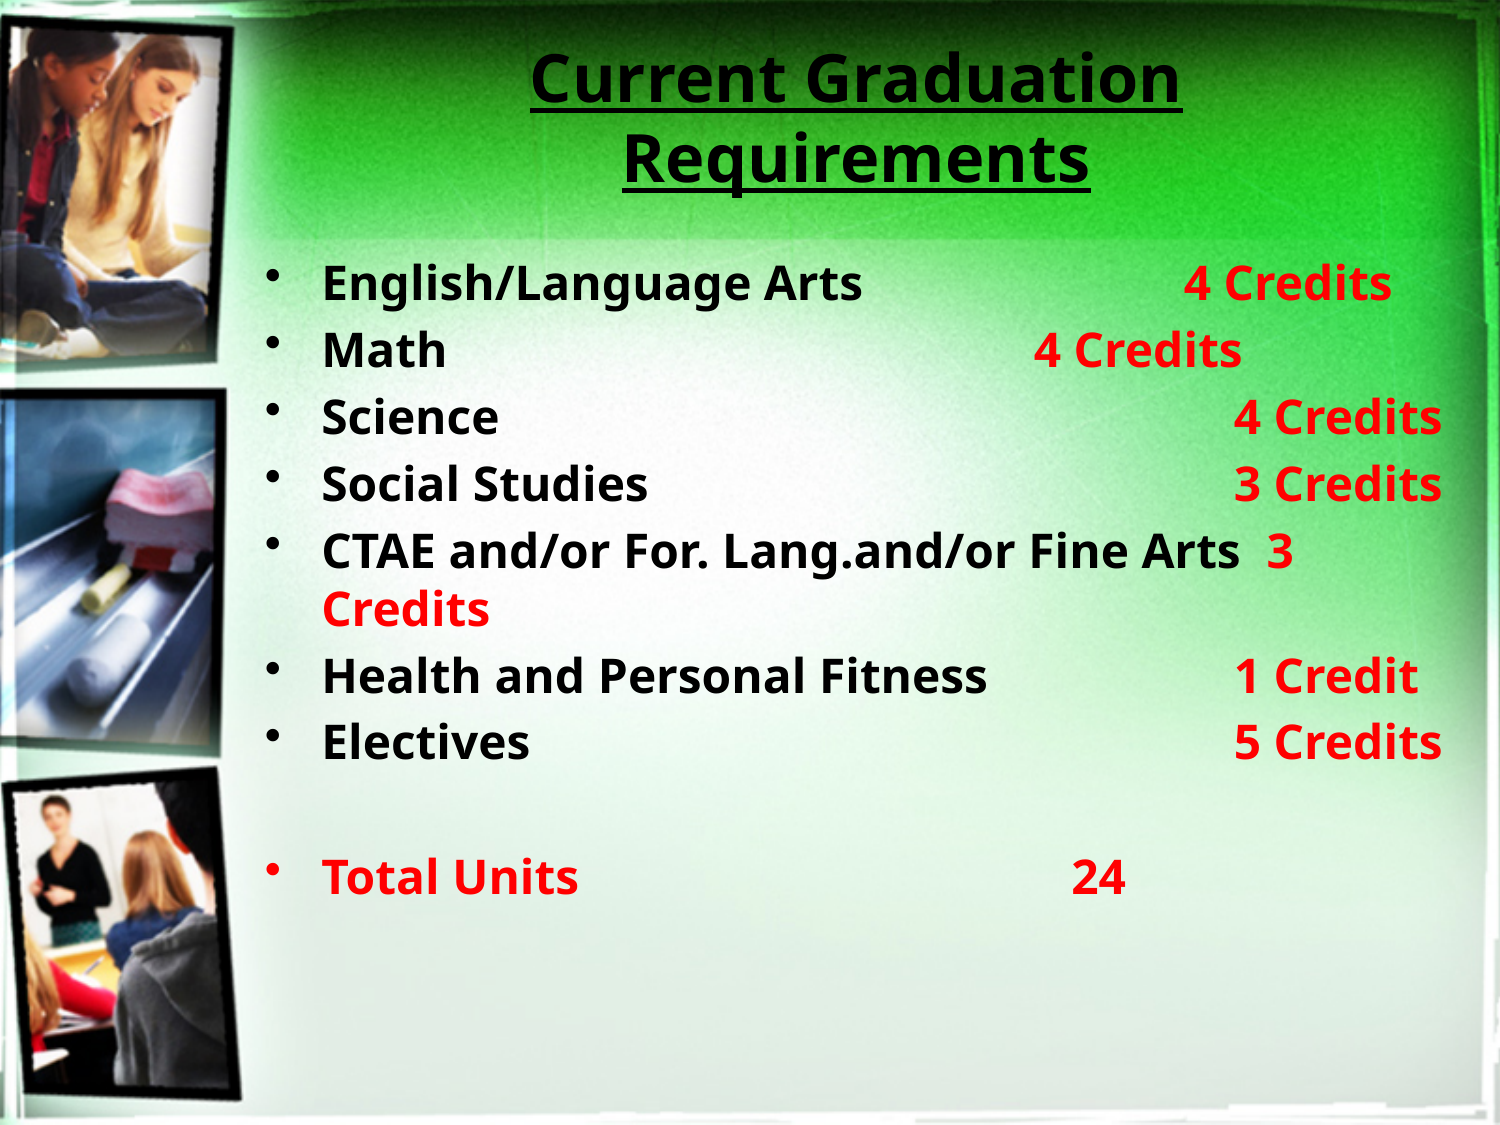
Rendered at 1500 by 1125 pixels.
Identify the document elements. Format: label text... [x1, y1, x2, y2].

list English/Language Arts 4 Credits Math 4 Credits Science 4 Credits Social Studies 3 Credits CTAE and/or For. Lang.and/or Fine Arts 3 Credits Health and Personal Fitness 1 Credit Electives 5 Credits Total Units 24 [249, 244, 1463, 988]
title Current Graduation Requirements [274, 44, 1438, 188]
picture [0, 0, 1500, 1125]
